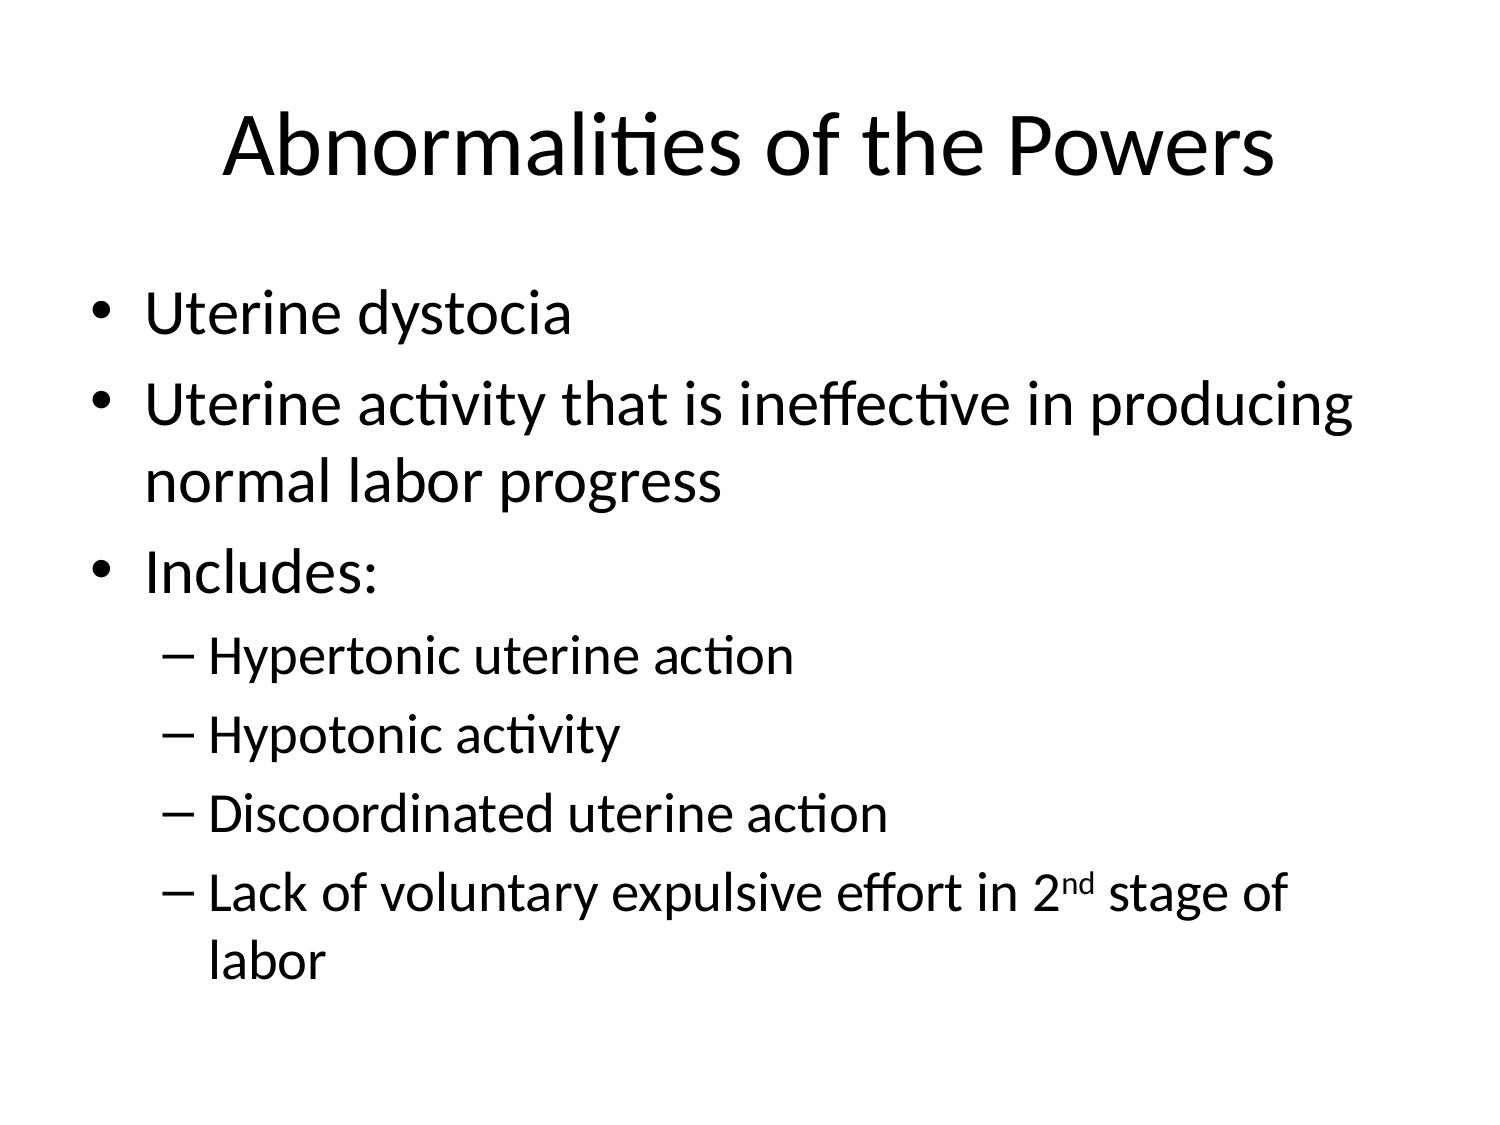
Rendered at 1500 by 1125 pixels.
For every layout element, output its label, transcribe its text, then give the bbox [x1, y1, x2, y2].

list Uterine dystocia Uterine activity that is ineffective in producing normal labor progress Includes: Hypertonic uterine action Hypotonic activity Discoordinated uterine action Lack of voluntary expulsive effort in 2nd stage of labor [75, 262, 1425, 1005]
title Abnormalities of the Powers [75, 45, 1425, 233]
